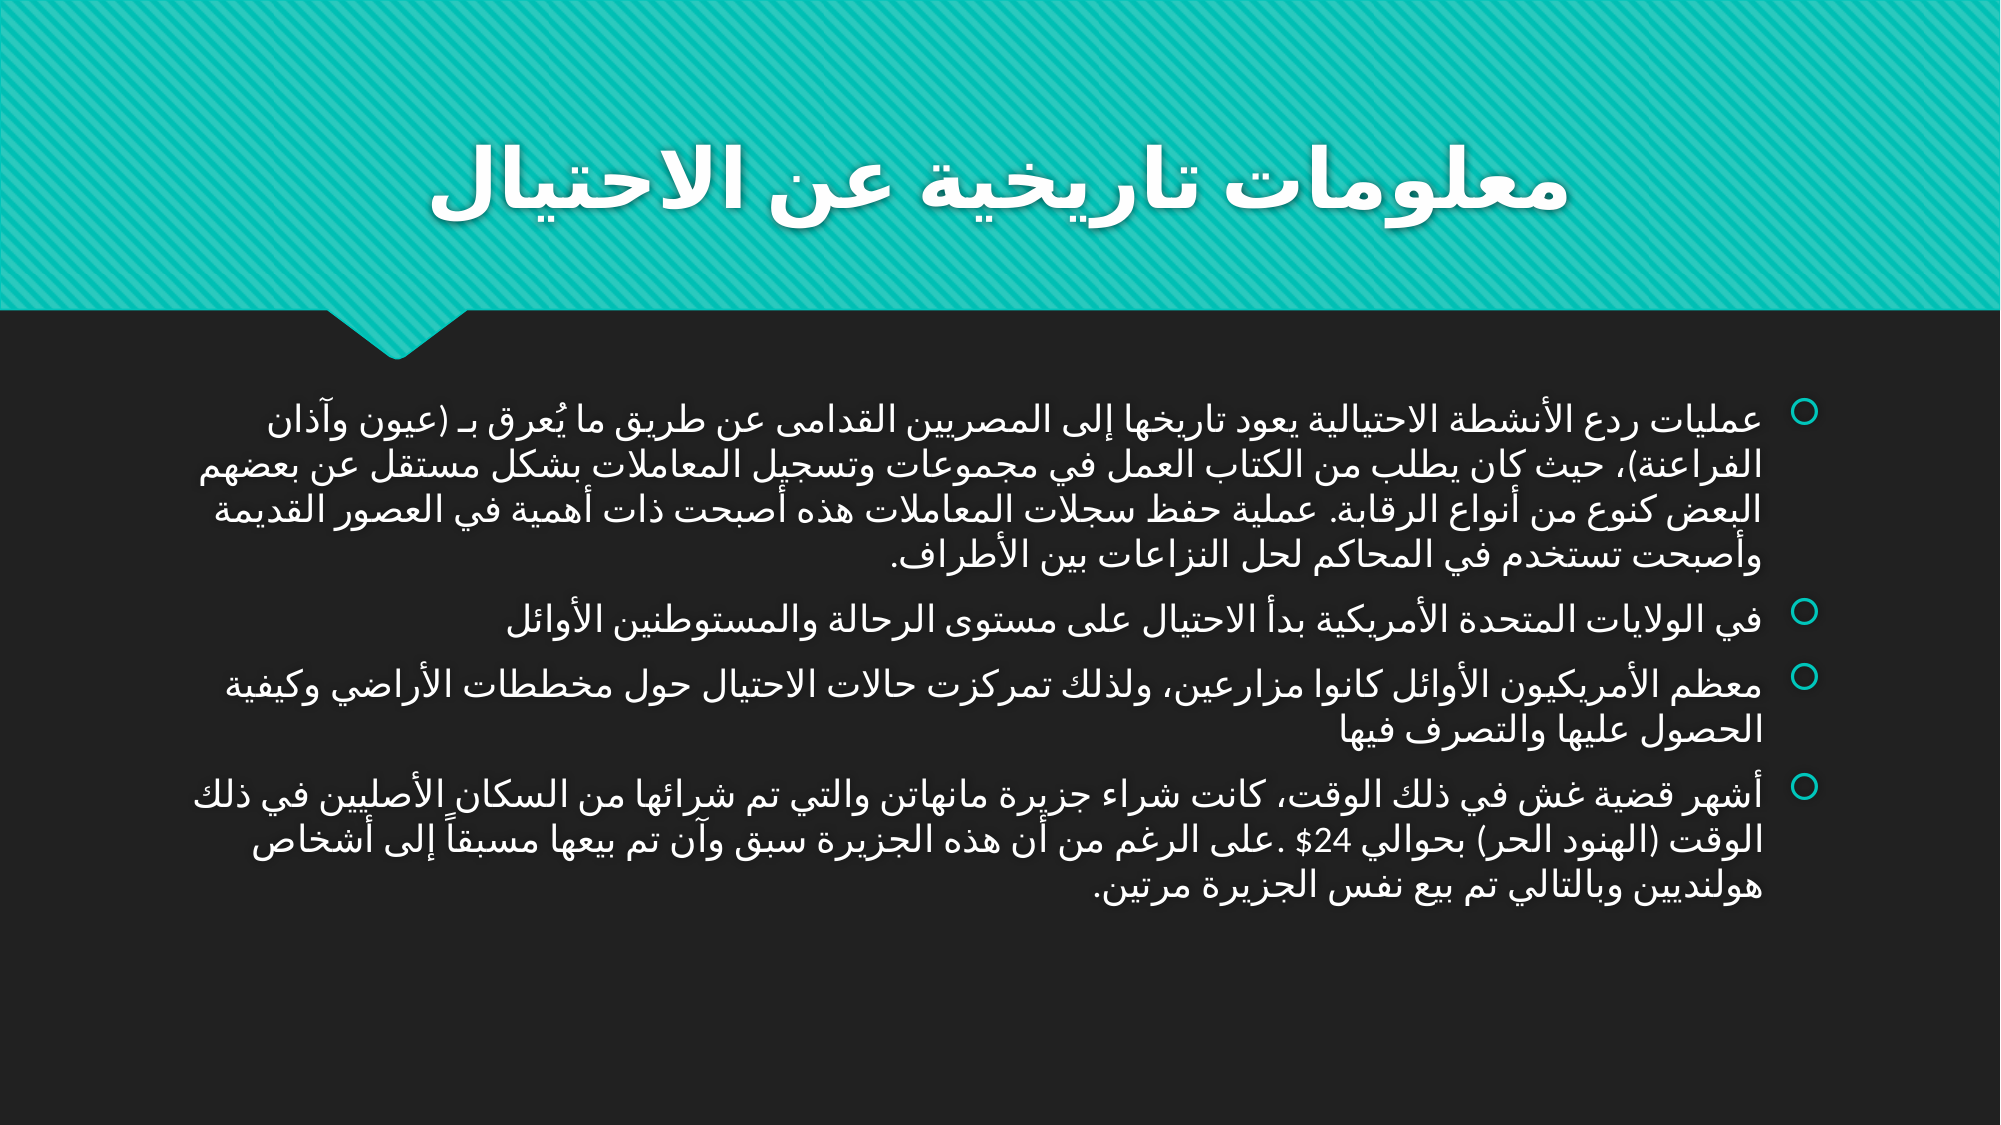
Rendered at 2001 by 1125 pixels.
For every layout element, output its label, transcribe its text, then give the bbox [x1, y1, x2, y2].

title معلومات تاريخية عن الاحتيال [132, 73, 1868, 233]
list عمليات ردع الأنشطة الاحتيالية يعود تاريخها إلى المصريين القدامى عن طريق ما يُعرق بـ (عيون وآذان الفراعنة)، حيث كان يطلب من الكتاب العمل في مجموعات وتسجيل المعاملات بشكل مستقل عن بعضهم البعض كنوع من أنواع الرقابة. عملية حفظ سجلات المعاملات هذه أصبحت ذات أهمية في العصور القديمة وأصبحت تستخدم في المحاكم لحل النزاعات بين الأطراف. في الولايات المتحدة الأمريكية بدأ الاحتيال على مستوى الرحالة والمستوطنين الأوائل معظم الأمريكيون الأوائل كانوا مزارعين، ولذلك تمركزت حالات الاحتيال حول مخططات الأراضي وكيفية الحصول عليها والتصرف فيها أشهر قضية غش في ذلك الوقت، كانت شراء جزيرة مانهاتن والتي تم شرائها من السكان الأصليين في ذلك الوقت (الهنود الحر) بحوالي 24$ .على الرغم من أن هذه الجزيرة سبق وآن تم بيعها مسبقاً إلى أشخاص هولنديين وبالتالي تم بيع نفس الجزيرة مرتين. [104, 383, 1837, 981]
